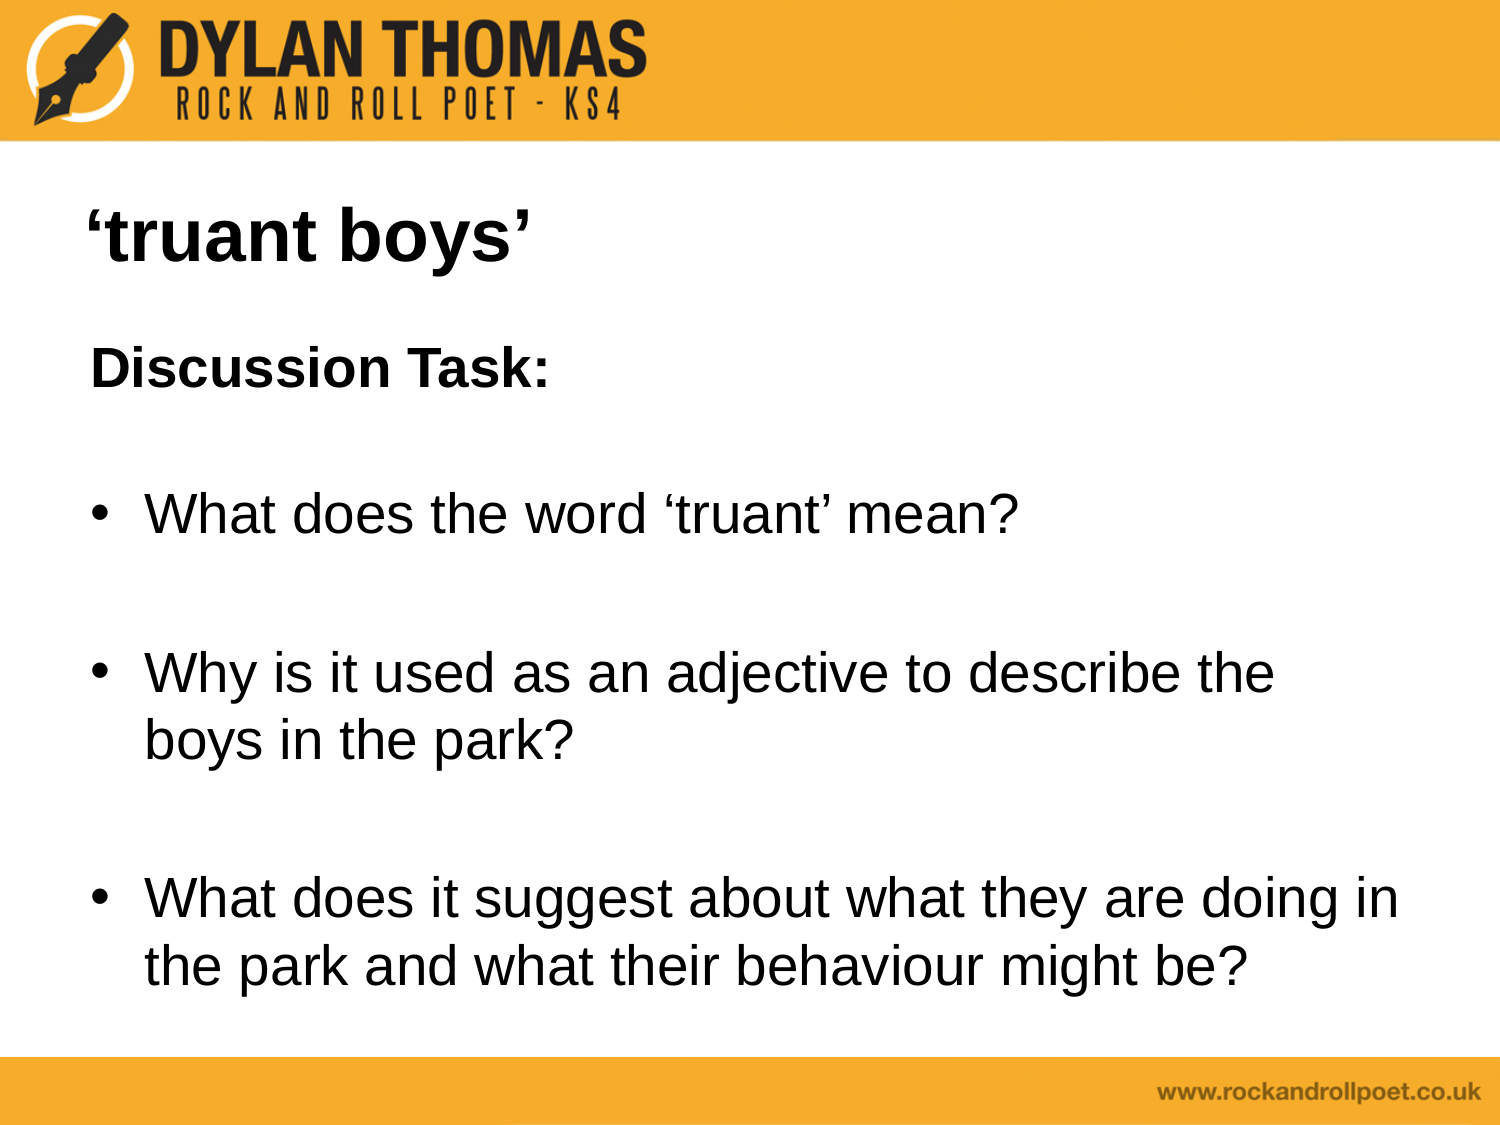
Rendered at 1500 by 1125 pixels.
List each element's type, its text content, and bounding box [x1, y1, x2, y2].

picture [0, 0, 1500, 1125]
title ‘truant boys’ [69, 169, 1445, 295]
list Discussion Task: What does the word ‘truant’ mean? Why is it used as an adjective to describe the boys in the park? What does it suggest about what they are doing in the park and what their behaviour might be? [75, 323, 1425, 1005]
